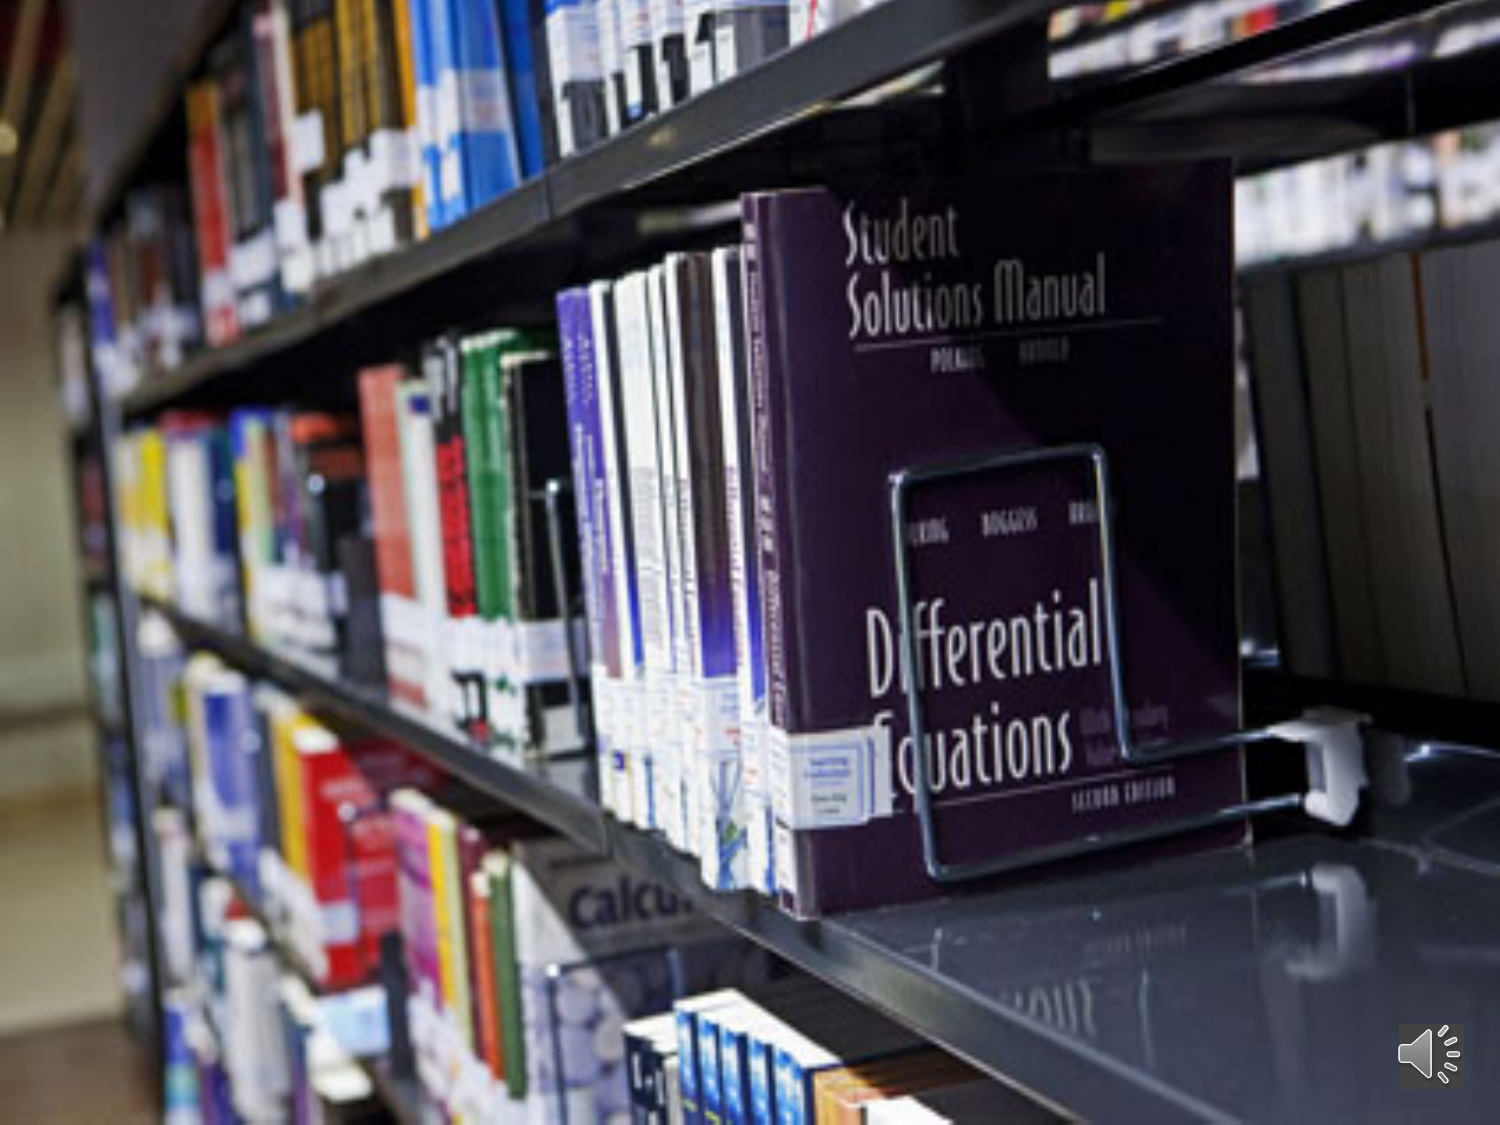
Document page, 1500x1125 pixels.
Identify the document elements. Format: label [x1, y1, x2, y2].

list [75, 42, 1425, 1005]
picture [0, 0, 1500, 1125]
